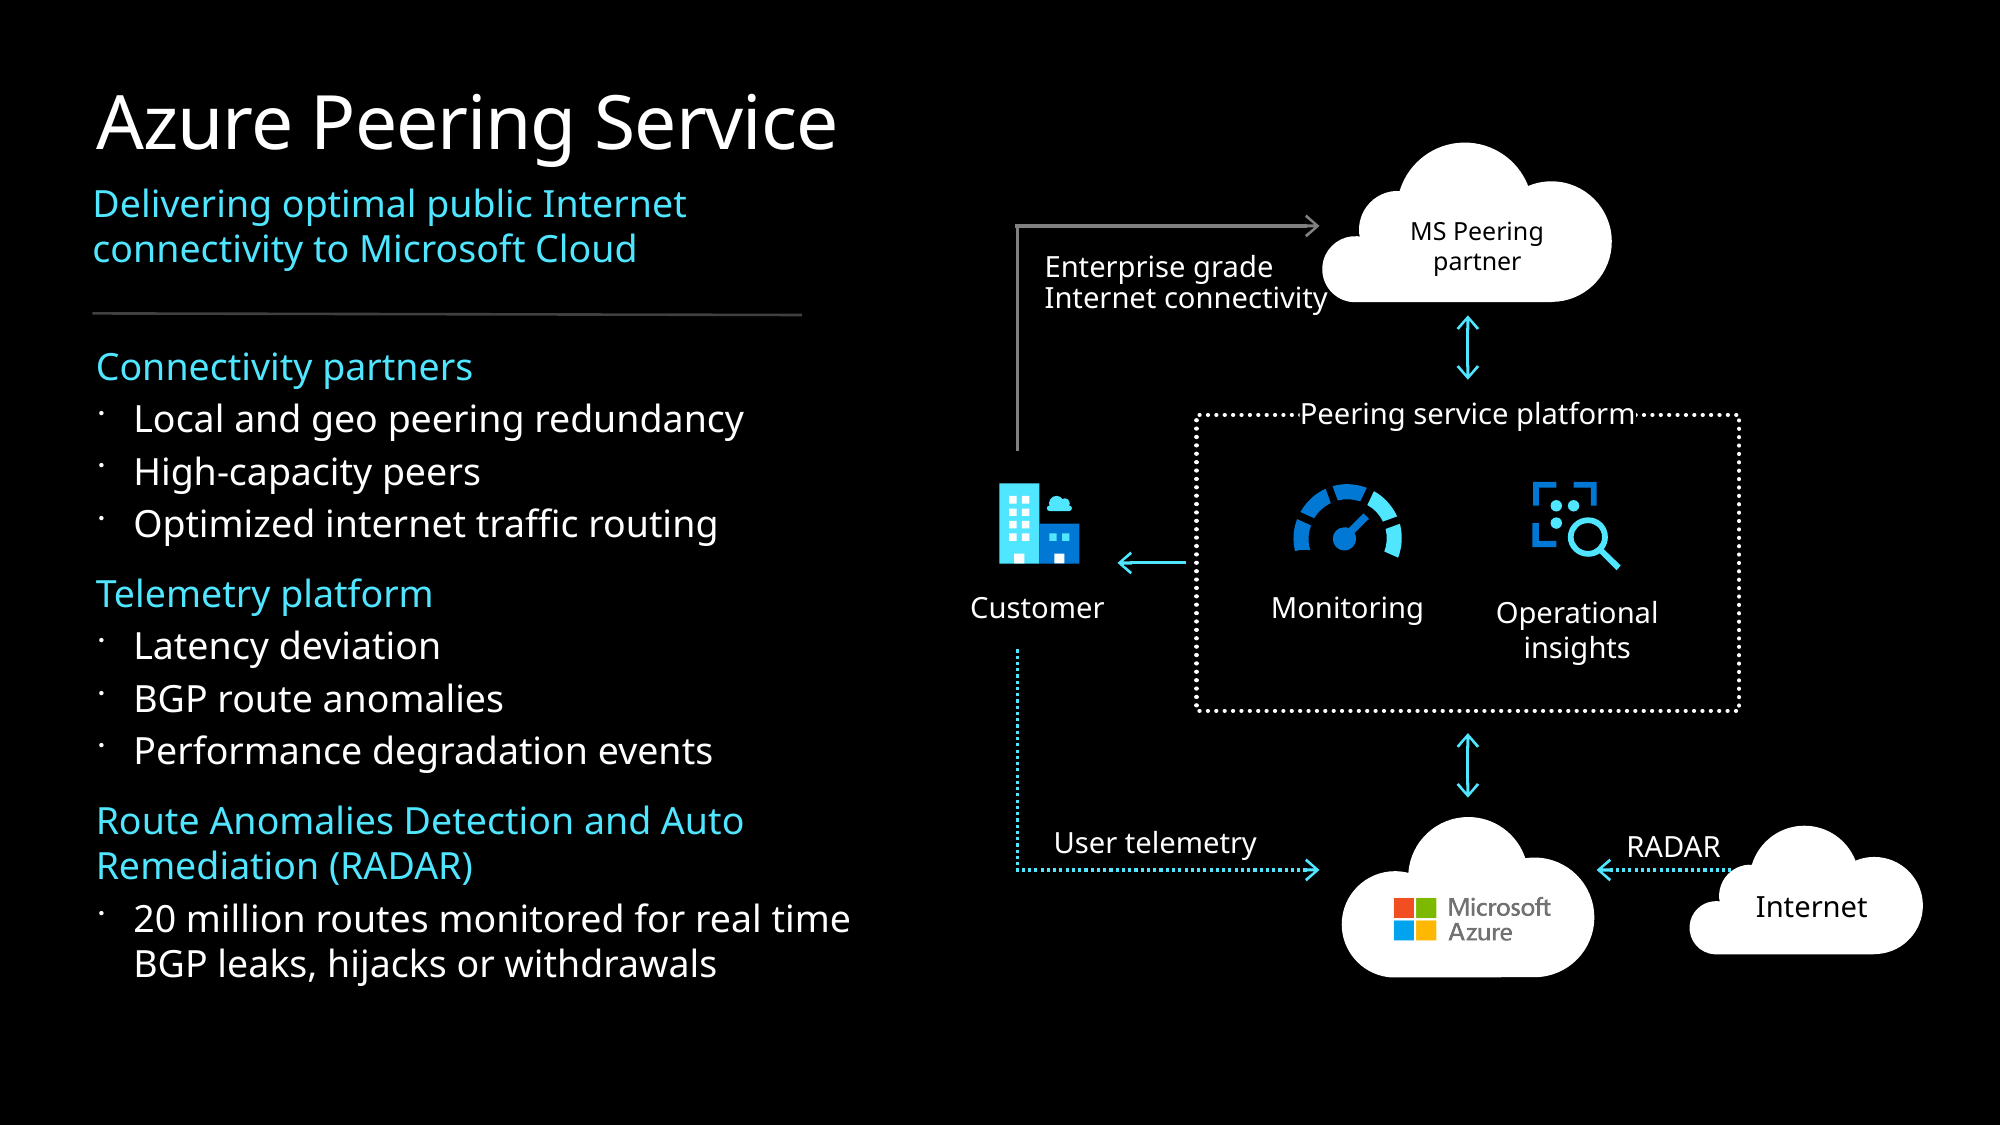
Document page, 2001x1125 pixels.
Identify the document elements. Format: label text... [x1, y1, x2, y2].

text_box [971, 142, 1924, 983]
list Connectivity partners Local and geo peering redundancy High-capacity peers Optimized internet traffic routing Telemetry platform Latency deviation BGP route anomalies Performance degradation events Route Anomalies Detection and Auto Remediation (RADAR) 20 million routes monitored for real time BGP leaks, hijacks or withdrawals [95, 342, 873, 1002]
title Azure Peering Service [96, 75, 1904, 263]
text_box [92, 179, 803, 316]
